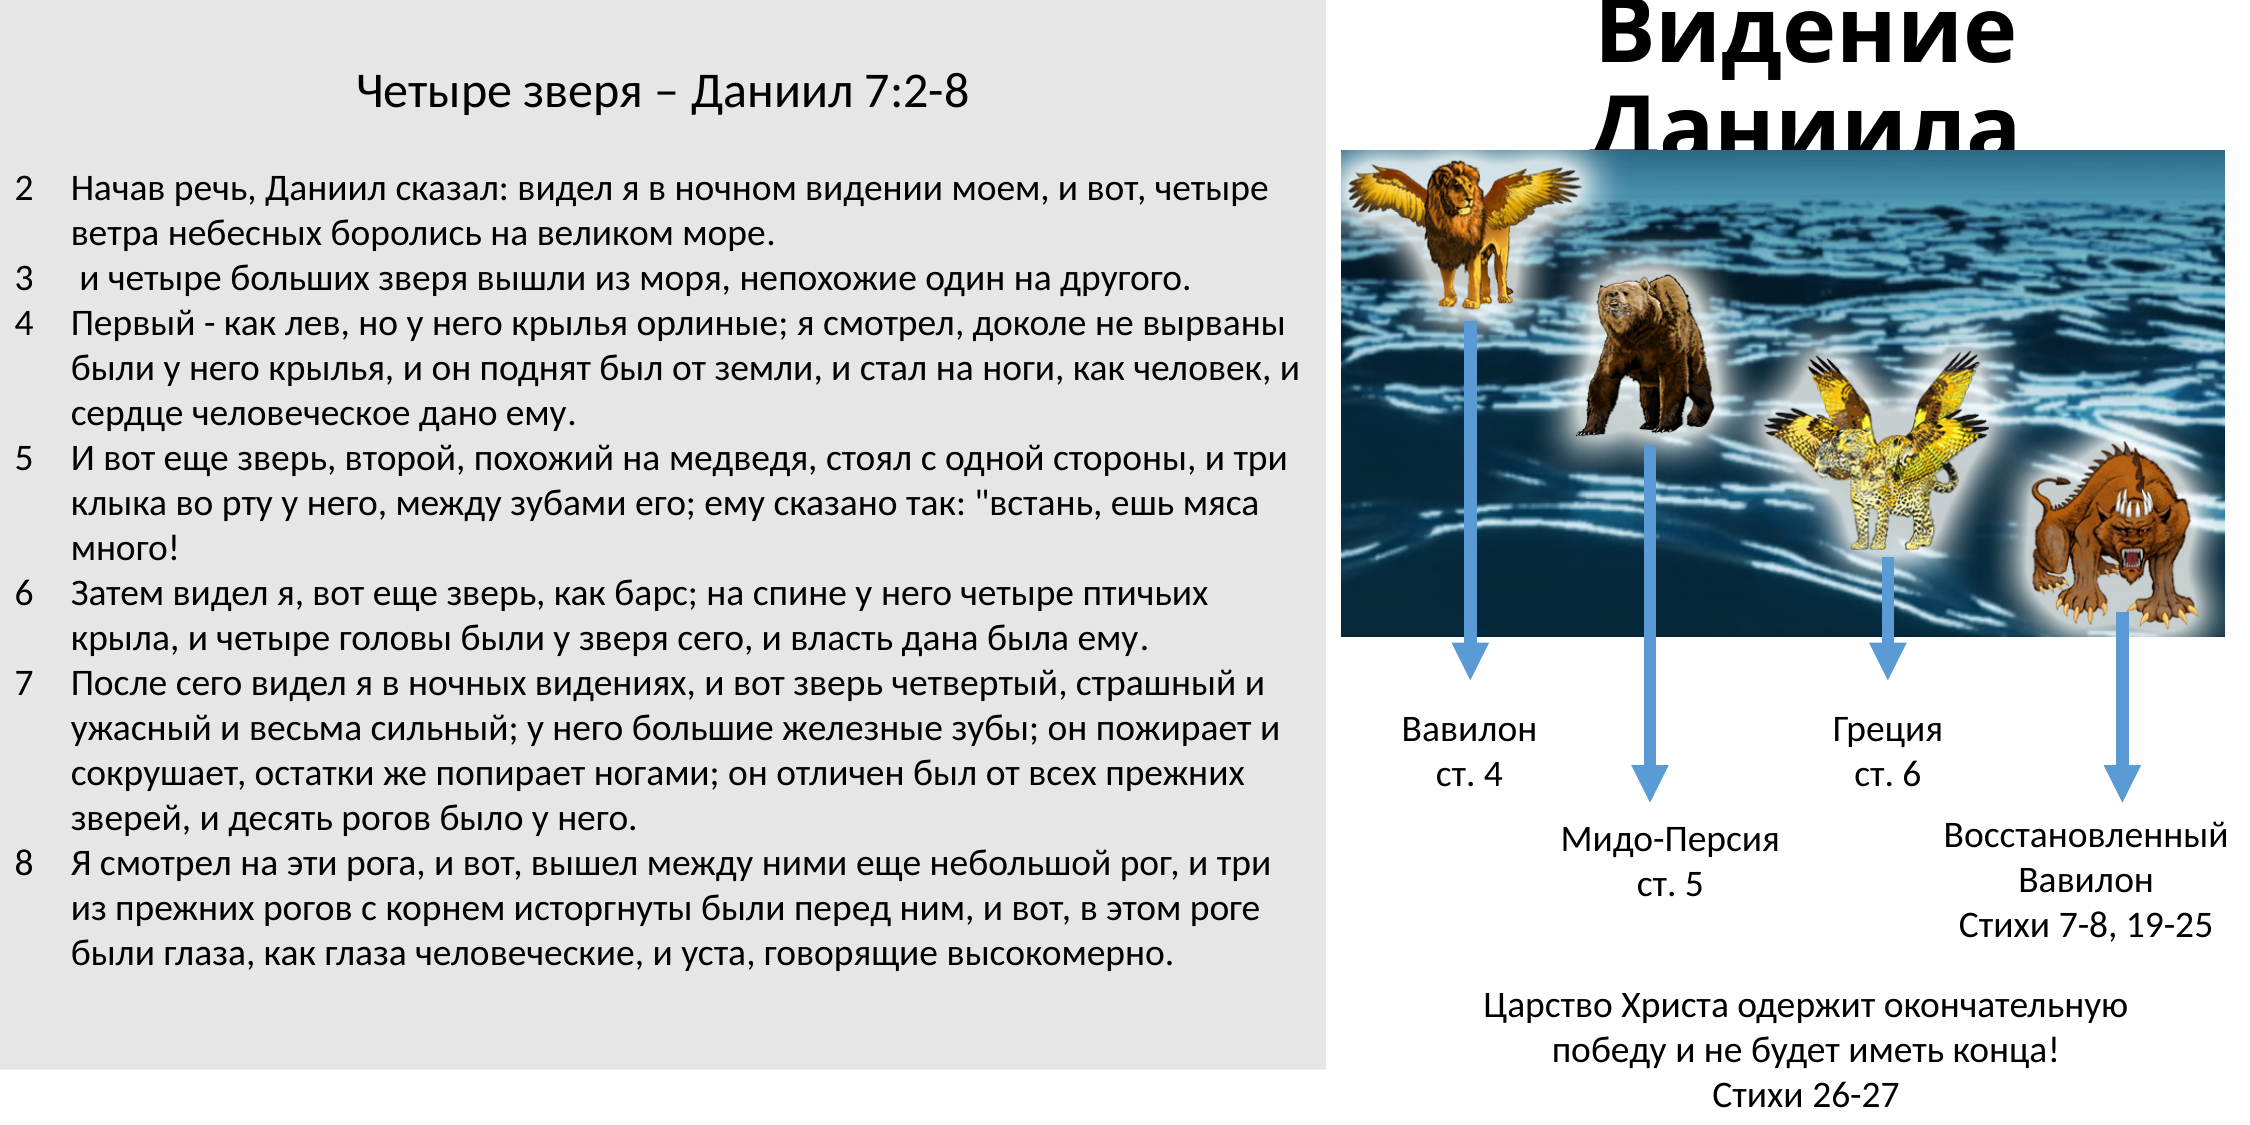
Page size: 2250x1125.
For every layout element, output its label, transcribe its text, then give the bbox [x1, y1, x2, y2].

text_box Мидо-Персия ст. 5 [1534, 806, 1807, 911]
text_box Вавилон ст. 4 [1385, 696, 1553, 802]
text_box Восстановленный Вавилон Стихи 7-8, 19-25 [1926, 802, 2246, 953]
picture [1341, 150, 2225, 637]
text_box Четыре зверя – Даниил 7:2-8 Начав речь, Даниил сказал: видел я в ночном видении моем, и вот, четыре ветра небесных боролись на великом море. и четыре больших зверя вышли из моря, непохожие один на другого. Первый - как лев, но у него крылья орлиные; я смотрел, доколе не вырваны были у него крылья, и он поднят был от земли, и стал на ноги, как человек, и сердце человеческое дано ему. И вот еще зверь, второй, похожий на медведя, стоял с одной стороны, и три клыка во рту у него, между зубами его; ему сказано так: "встань, ешь мяса много! Затем видел я, вот еще зверь, как барс; на спине у него четыре птичьих крыла, и четыре головы были у зверя сего, и власть дана была ему. После сего видел я в ночных видениях, и вот зверь четвертый, страшный и ужасный и весьма сильный; у него большие железные зубы; он пожирает и сокрушает, остатки же попирает ногами; он отличен был от всех прежних зверей, и десять рогов было у него. Я смотрел на эти рога, и вот, вышел между ними еще небольшой рог, и три из прежних рогов с корнем исторгнуты были перед ним, и вот, в этом роге были глаза, как глаза человеческие, и уста, говорящие высокомерно. [0, 0, 1326, 1070]
text_box Греция ст. 6 [1813, 696, 1963, 802]
text_box Царство Христа одержит окончательную победу и не будет иметь конца! Стихи 26-27 [1461, 972, 2151, 1122]
title Видение Даниила [1362, 0, 2250, 164]
